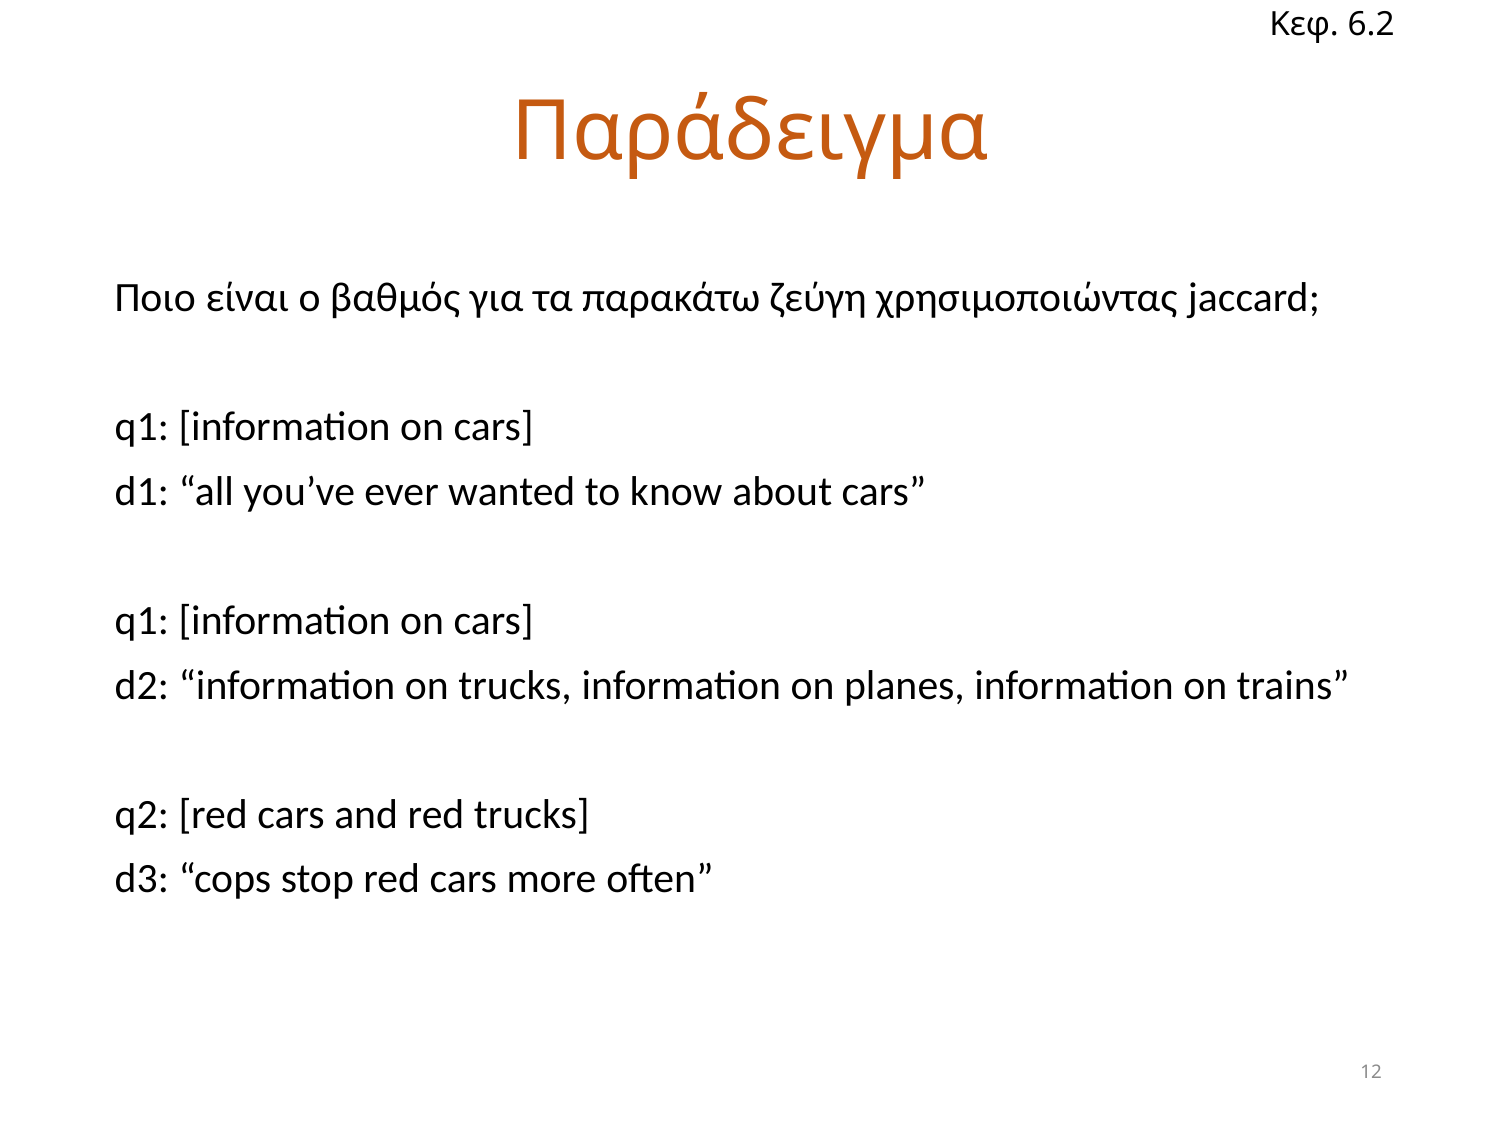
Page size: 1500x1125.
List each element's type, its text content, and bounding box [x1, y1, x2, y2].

text_box Ποιο είναι ο βαθμός για τα παρακάτω ζεύγη χρησιμοποιώντας jaccard; q1: [information on cars] d1: “all you’ve ever wanted to know about cars” q1: [information on cars] d2: “information on trucks, information on planes, information on trains” q2: [red cars and red trucks] d3: “cops stop red cars more often” [24, 262, 1453, 859]
text_box Κεφ. 6.2 [1254, 0, 1410, 50]
slide_number 12 [1059, 1042, 1397, 1103]
title Παράδειγμα [103, 24, 1398, 242]
